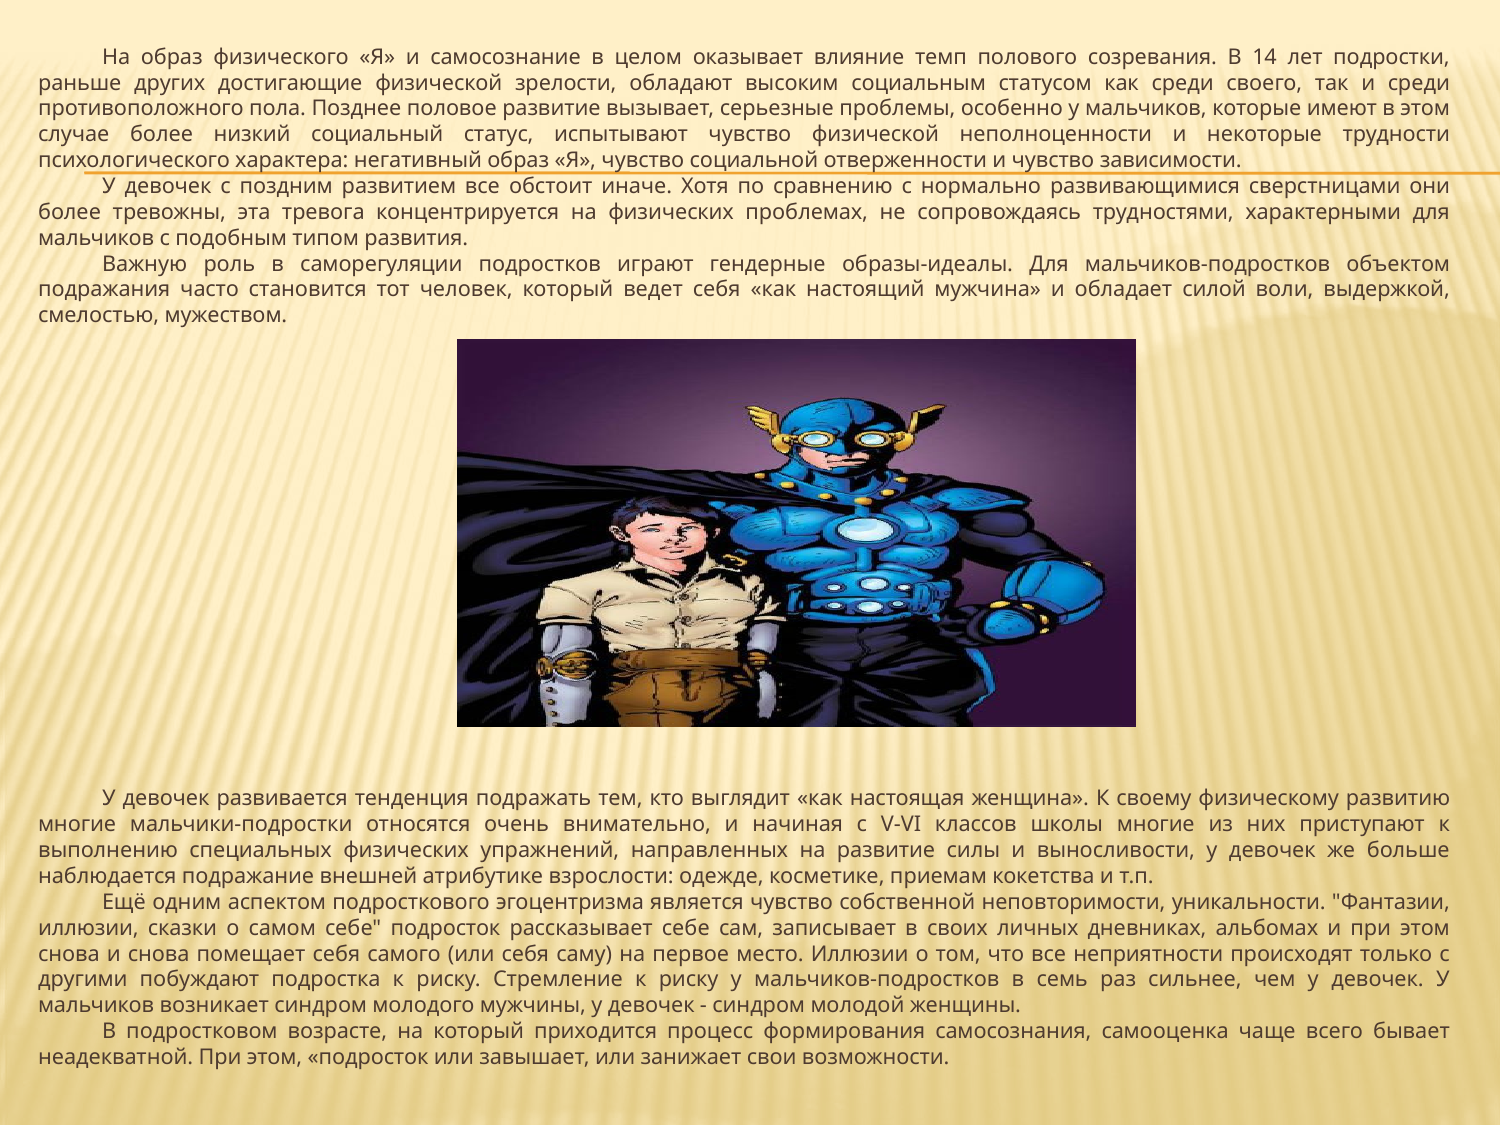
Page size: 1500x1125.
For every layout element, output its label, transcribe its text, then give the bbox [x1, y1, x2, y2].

list На образ физического «Я» и самосознание в целом оказывает влияние темп полового созревания. В 14 лет подростки, раньше других достигающие физической зрелости, обладают высоким социальным статусом как среди своего, так и среди противоположного пола. Позднее половое развитие вызывает, серьезные проблемы, особенно у мальчиков, которые имеют в этом случае более низкий социальный статус, испытывают чувство физической неполноценности и некоторые трудности психологического характера: негативный образ «Я», чувство социальной отверженности и чувство зависимости. У девочек с поздним развитием все обстоит иначе. Хотя по сравнению с нормально развивающимися сверстницами они более тревожны, эта тревога концентрируется на физических проблемах, не сопровождаясь трудностями, характерными для мальчиков с подобным типом развития. Важную роль в саморегуляции подростков играют гендерные образы-идеалы. Для мальчиков-подростков объектом подражания часто становится тот человек, который ведет себя «как настоящий мужчина» и обладает силой воли, выдержкой, смелостью, мужеством. У девочек развивается тенденция подражать тем, кто выглядит «как настоящая женщина». К своему физическому развитию многие мальчики-подростки относятся очень внимательно, и начиная с V-VI классов школы многие из них приступают к выполнению специальных физических упражнений, направленных на развитие силы и выносливости, у девочек же больше наблюдается подражание внешней атрибутике взрослости: одежде, косметике, приемам кокетства и т.п. Ещё одним аспектом подросткового эгоцентризма является чувство собственной неповторимости, уникальности. "Фантазии, иллюзии, сказки о самом себе" подросток рассказывает себе сам, записывает в своих личных дневниках, альбомах и при этом снова и снова помещает себя самого (или себя саму) на первое место. Иллюзии о том, что все неприятности происходят только с другими побуждают подростка к риску. Стремление к риску у мальчиков-подростков в семь раз сильнее, чем у девочек. У мальчиков возникает синдром молодого мужчины, у девочек - синдром молодой женщины. В подростковом возрасте, на который приходится процесс формирования самосознания, самооценка чаще всего бывает неадекватной. При этом, «подросток или завышает, или занижает свои возможности. [23, 35, 1465, 1090]
picture [456, 339, 1136, 727]
